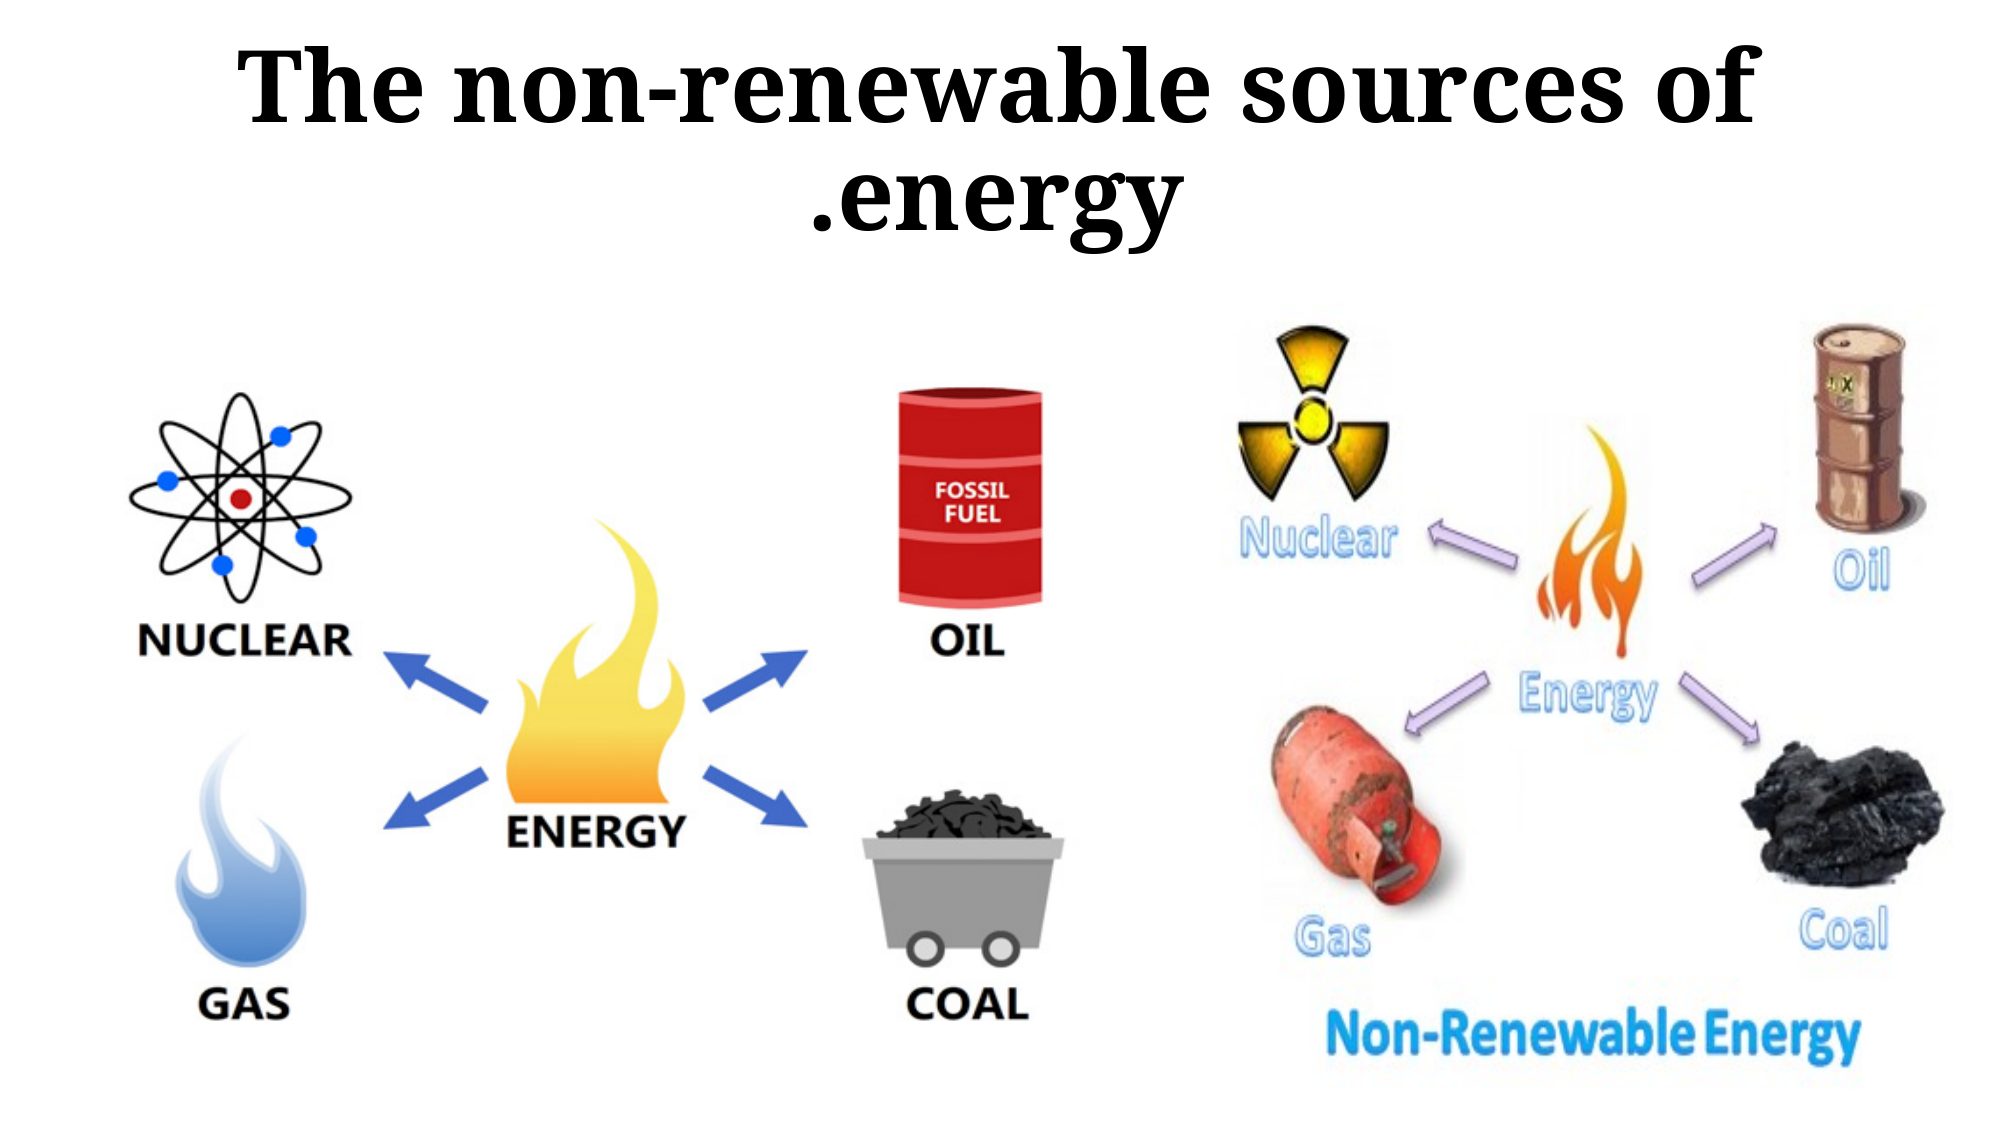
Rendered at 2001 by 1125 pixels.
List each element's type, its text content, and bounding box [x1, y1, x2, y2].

title The non-renewable sources of energy. [26, 18, 1967, 270]
picture [1220, 303, 1967, 1089]
picture [26, 303, 1166, 1089]
